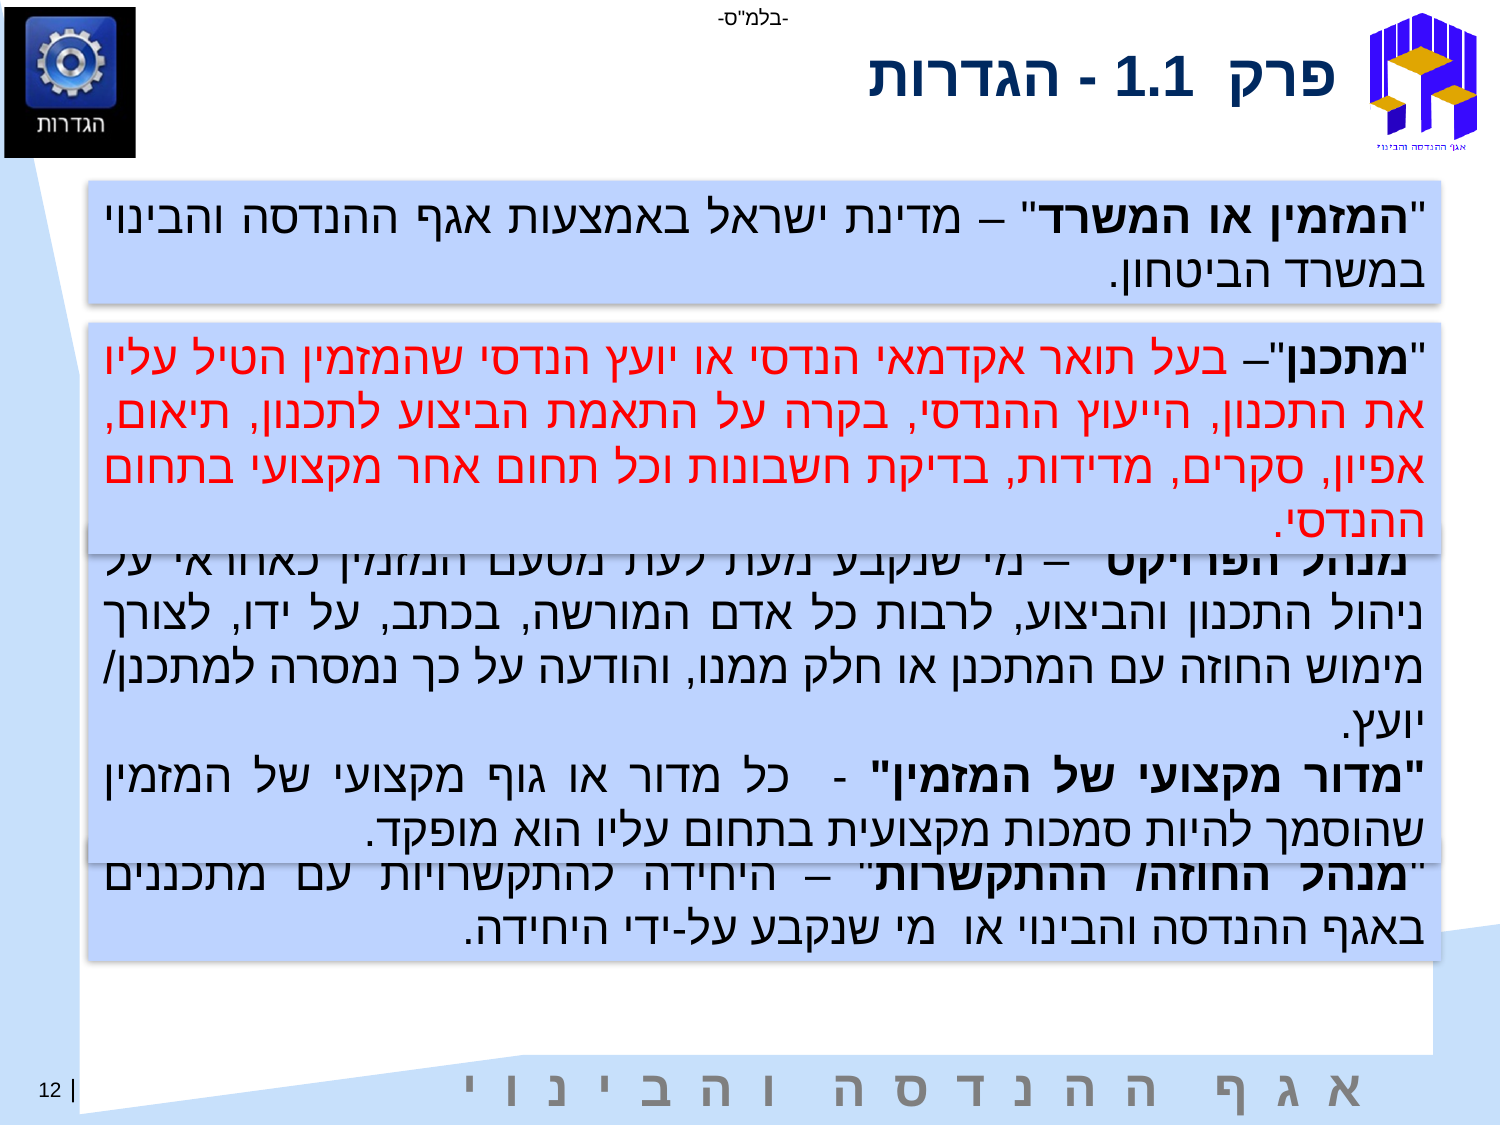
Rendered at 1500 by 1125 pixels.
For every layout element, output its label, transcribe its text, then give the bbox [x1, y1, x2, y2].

picture [4, 7, 136, 158]
text_box "מנהל החוזה/ ההתקשרות" – היחידה להתקשרויות עם מתכננים באגף ההנדסה והבינוי או מי שנקבע על-ידי היחידה. [88, 869, 1442, 961]
slide_number 12 [28, 1077, 62, 1103]
text_box פרק 1.1 - הגדרות [140, 30, 1353, 137]
text_box "מנהל הפרויקט" – מי שנקבע מעת לעת מטעם המזמין כאחראי על ניהול התכנון והביצוע, לרבות כל אדם המורשה, בכתב, על ידו, לצורך מימוש החוזה עם המתכנן או חלק ממנו, והודעה על כך נמסרה למתכנן/ יועץ. "מדור מקצועי של המזמין" - כל מדור או גוף מקצועי של המזמין שהוסמך להיות סמכות מקצועית בתחום עליו הוא מופקד. [88, 561, 1442, 863]
picture [1348, 0, 1500, 161]
text_box "המזמין או המשרד" – מדינת ישראל באמצעות אגף ההנדסה והבינוי במשרד הביטחון. [88, 180, 1442, 304]
text_box "מתכנן"– בעל תואר אקדמאי הנדסי או יועץ הנדסי שהמזמין הטיל עליו את התכנון, הייעוץ ההנדסי, בקרה על התאמת הביצוע לתכנון, תיאום, אפיון, סקרים, מדידות, בדיקת חשבונות וכל תחום אחר מקצועי בתחום ההנדסי. [88, 322, 1442, 554]
